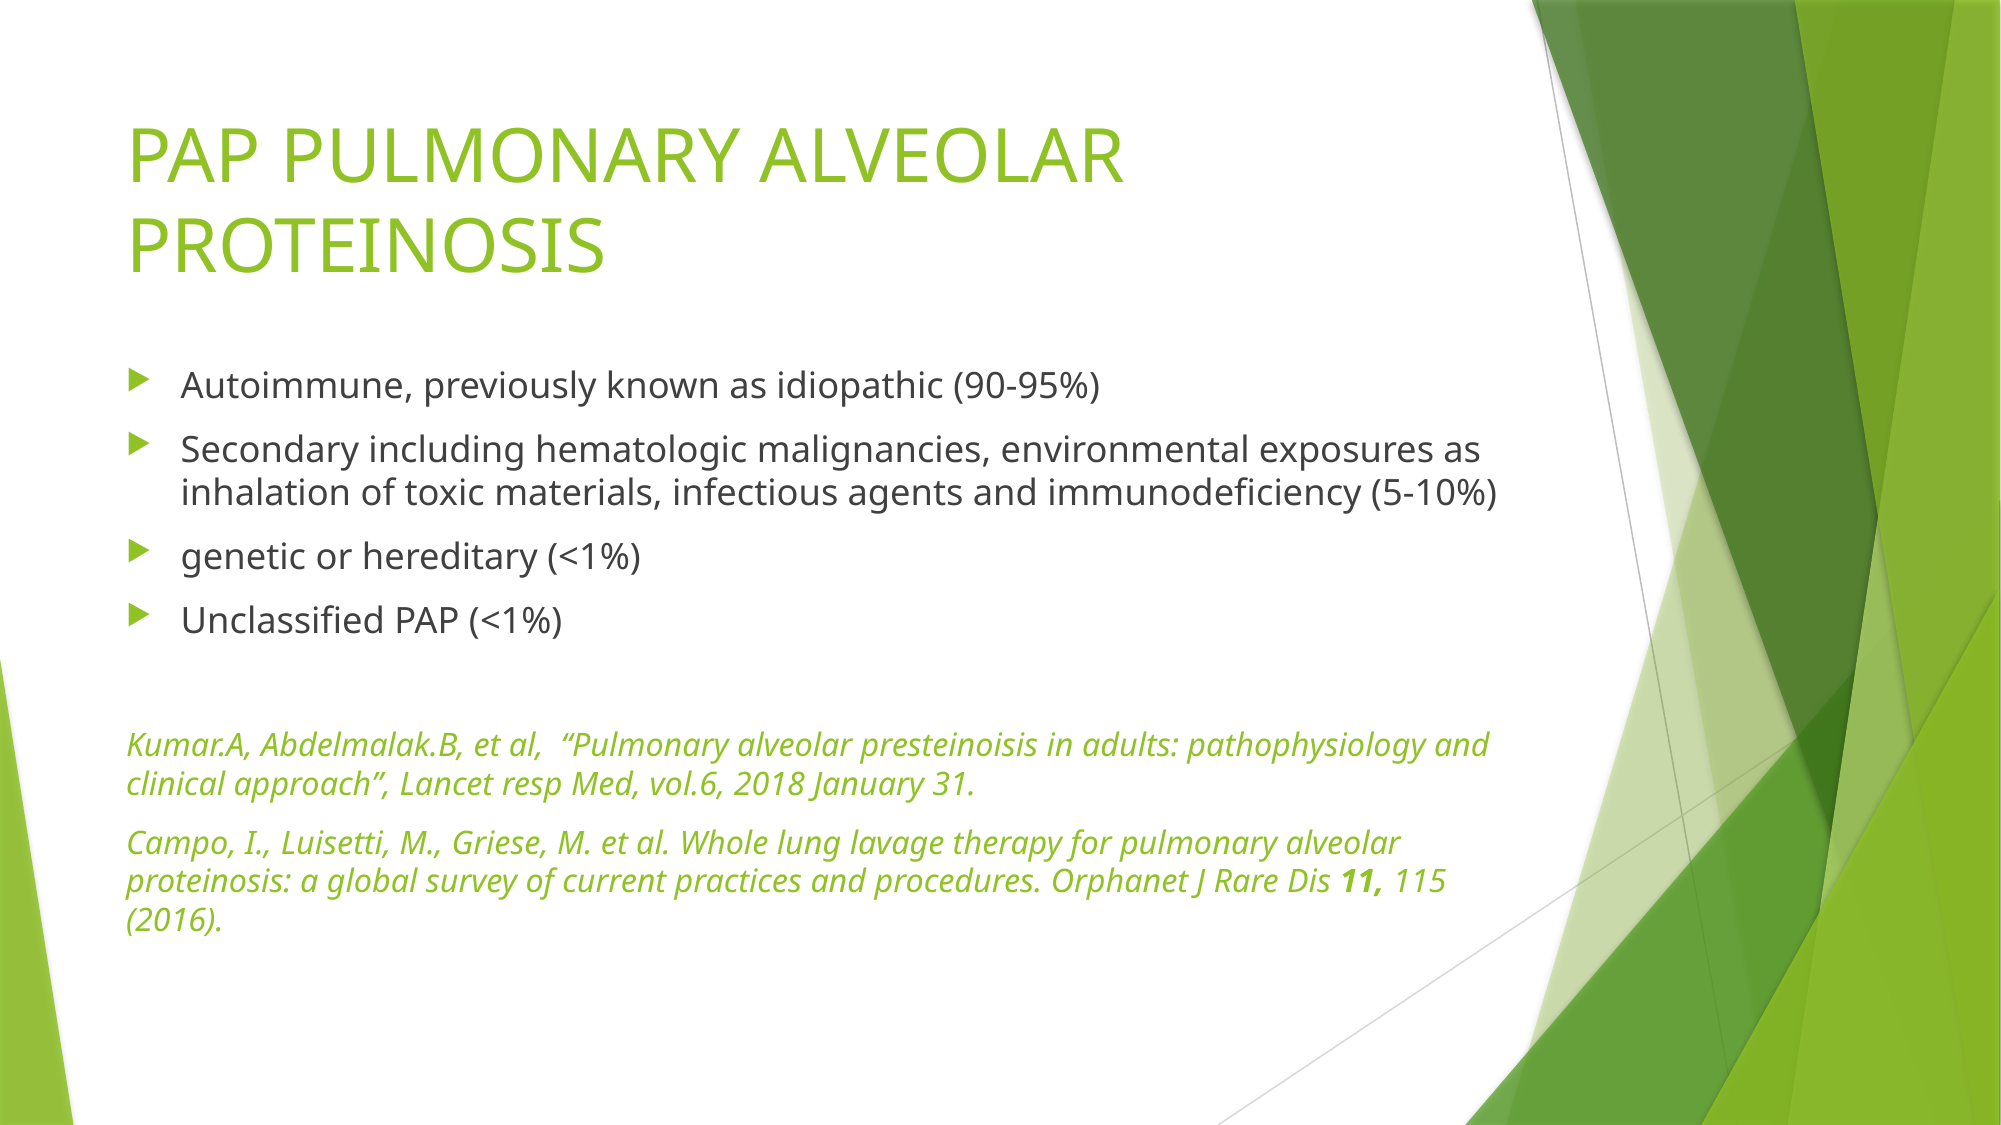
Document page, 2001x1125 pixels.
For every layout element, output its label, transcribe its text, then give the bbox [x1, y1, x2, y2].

title PAP PULMONARY ALVEOLAR PROTEINOSIS [111, 99, 1522, 317]
list Autoimmune, previously known as idiopathic (90-95%) Secondary including hematologic malignancies, environmental exposures as inhalation of toxic materials, infectious agents and immunodeficiency (5-10%) genetic or hereditary (<1%) Unclassified PAP (<1%) Kumar.A, Abdelmalak.B, et al, “Pulmonary alveolar presteinoisis in adults: pathophysiology and clinical approach”, Lancet resp Med, vol.6, 2018 January 31. Campo, I., Luisetti, M., Griese, M. et al. Whole lung lavage therapy for pulmonary alveolar proteinosis: a global survey of current practices and procedures. Orphanet J Rare Dis 11, 115 (2016). [111, 354, 1522, 992]
